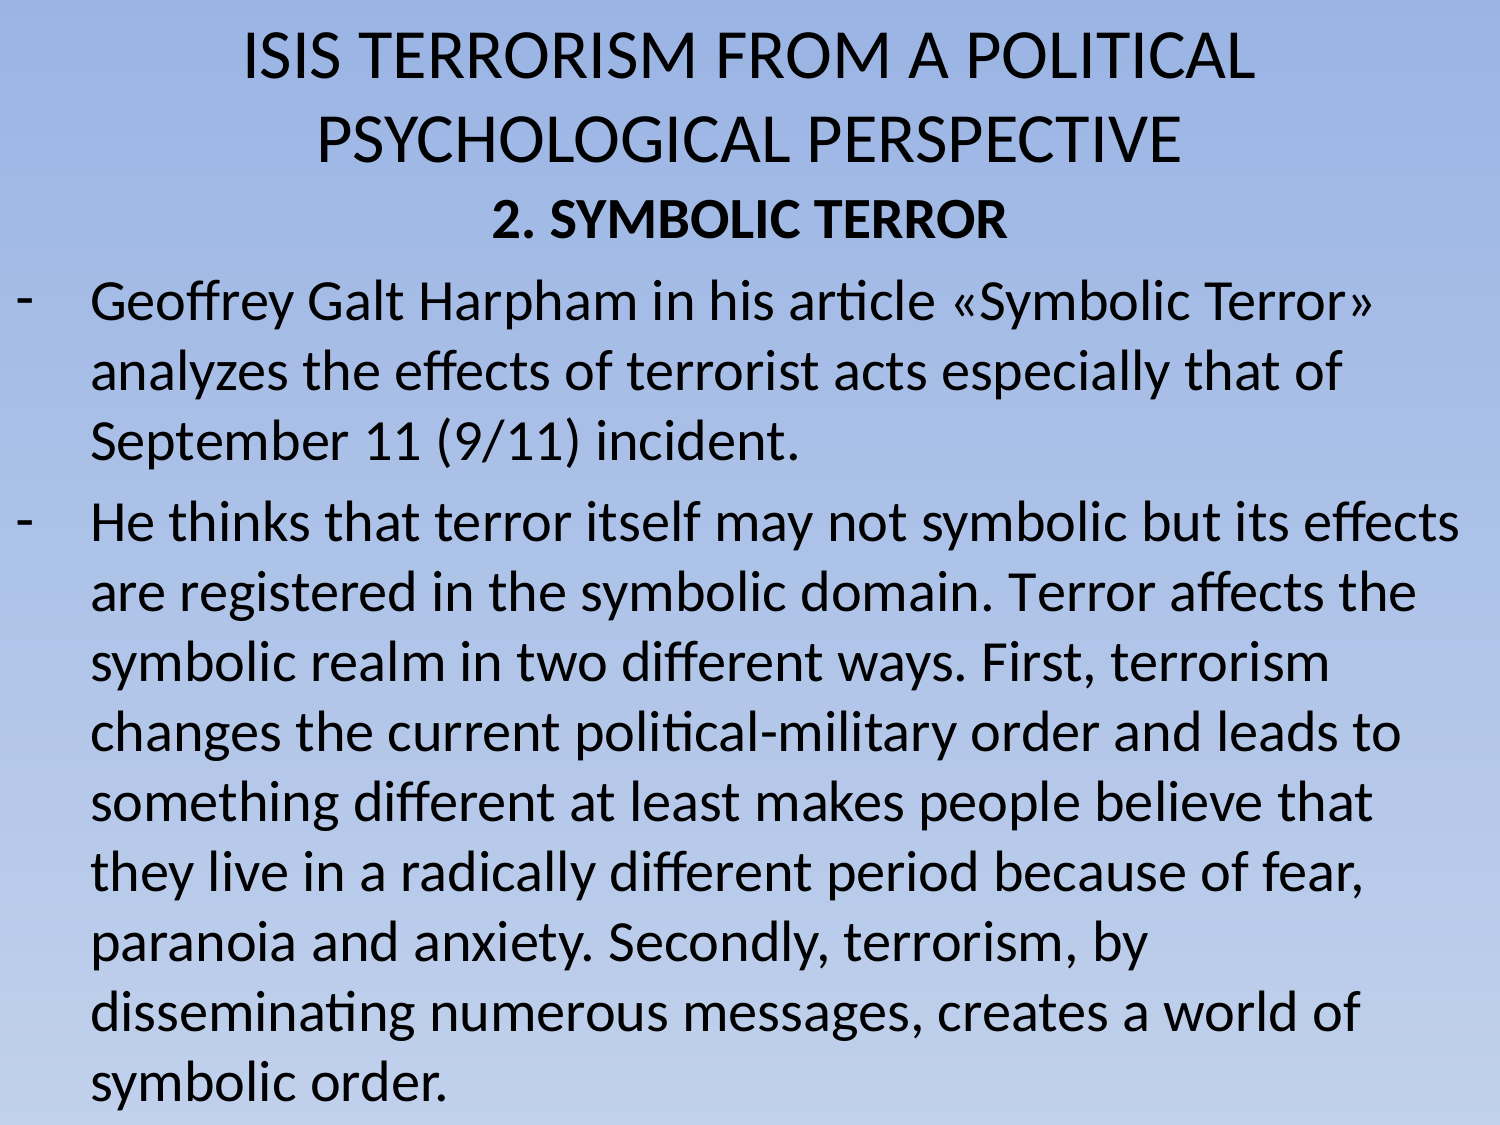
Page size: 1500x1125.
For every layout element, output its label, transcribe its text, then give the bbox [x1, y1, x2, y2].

title ISIS TERRORISM FROM A POLITICAL PSYCHOLOGICAL PERSPECTIVE [0, 0, 1500, 172]
subtitle 2. SYMBOLIC TERROR Geoffrey Galt Harpham in his article «Symbolic Terror» analyzes the effects of terrorist acts especially that of September 11 (9/11) incident. He thinks that terror itself may not symbolic but its effects are registered in the symbolic domain. Terror affects the symbolic realm in two different ways. First, terrorism changes the current political-military order and leads to something different at least makes people believe that they live in a radically different period because of fear, paranoia and anxiety. Secondly, terrorism, by disseminating numerous messages, creates a world of symbolic order. [0, 172, 1500, 1125]
